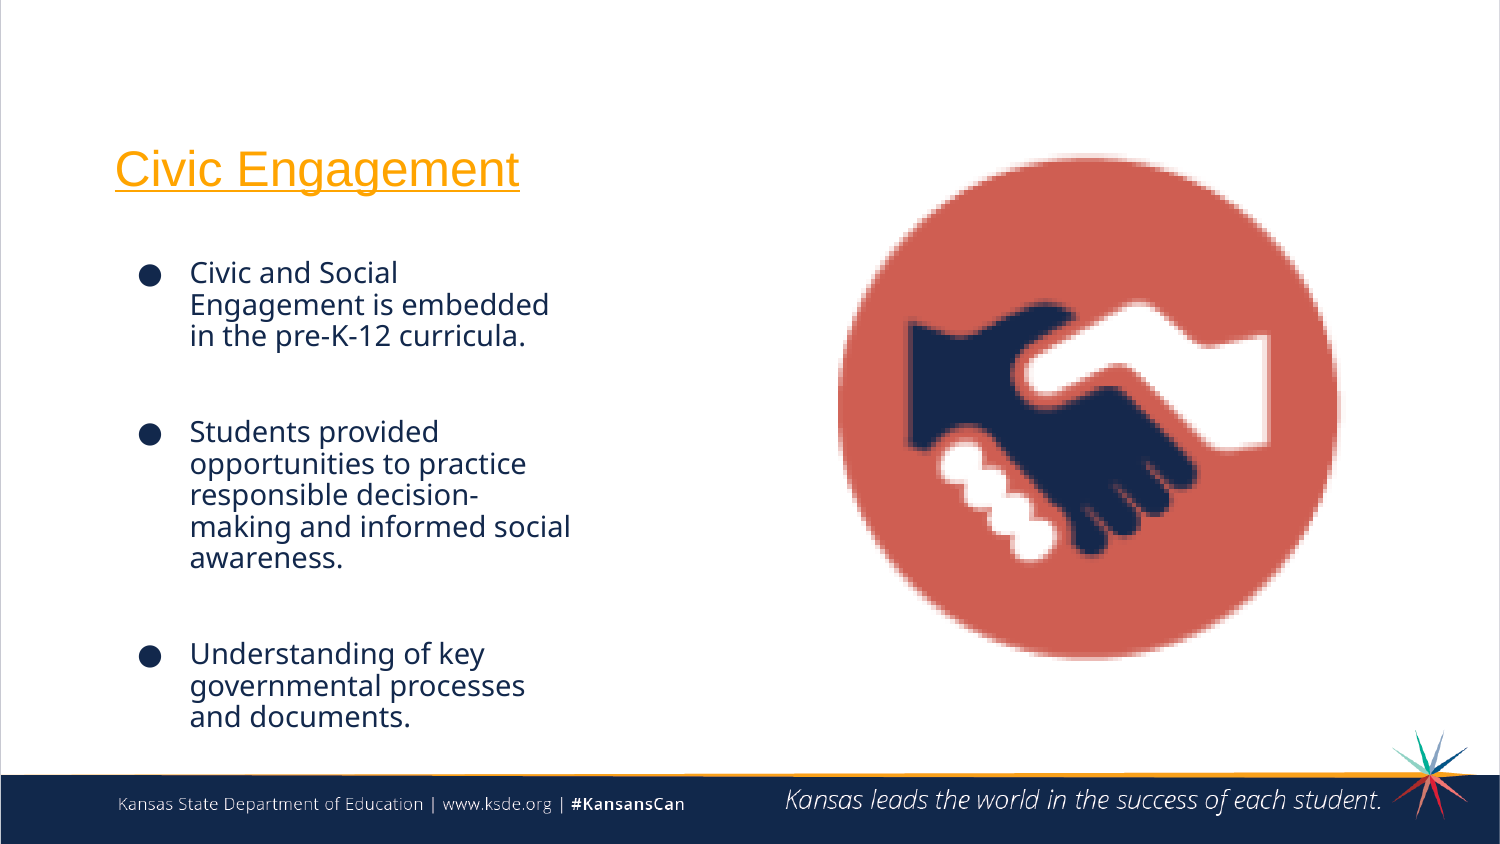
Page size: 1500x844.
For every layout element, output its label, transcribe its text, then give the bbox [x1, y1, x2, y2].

list Civic and Social Engagement is embedded in the pre-K-12 curricula. Students provided opportunities to practice responsible decision-making and informed social awareness. Understanding of key governmental processes and documents. [103, 253, 588, 723]
title Civic Engagement [103, 6, 588, 204]
picture [0, 0, 1500, 844]
